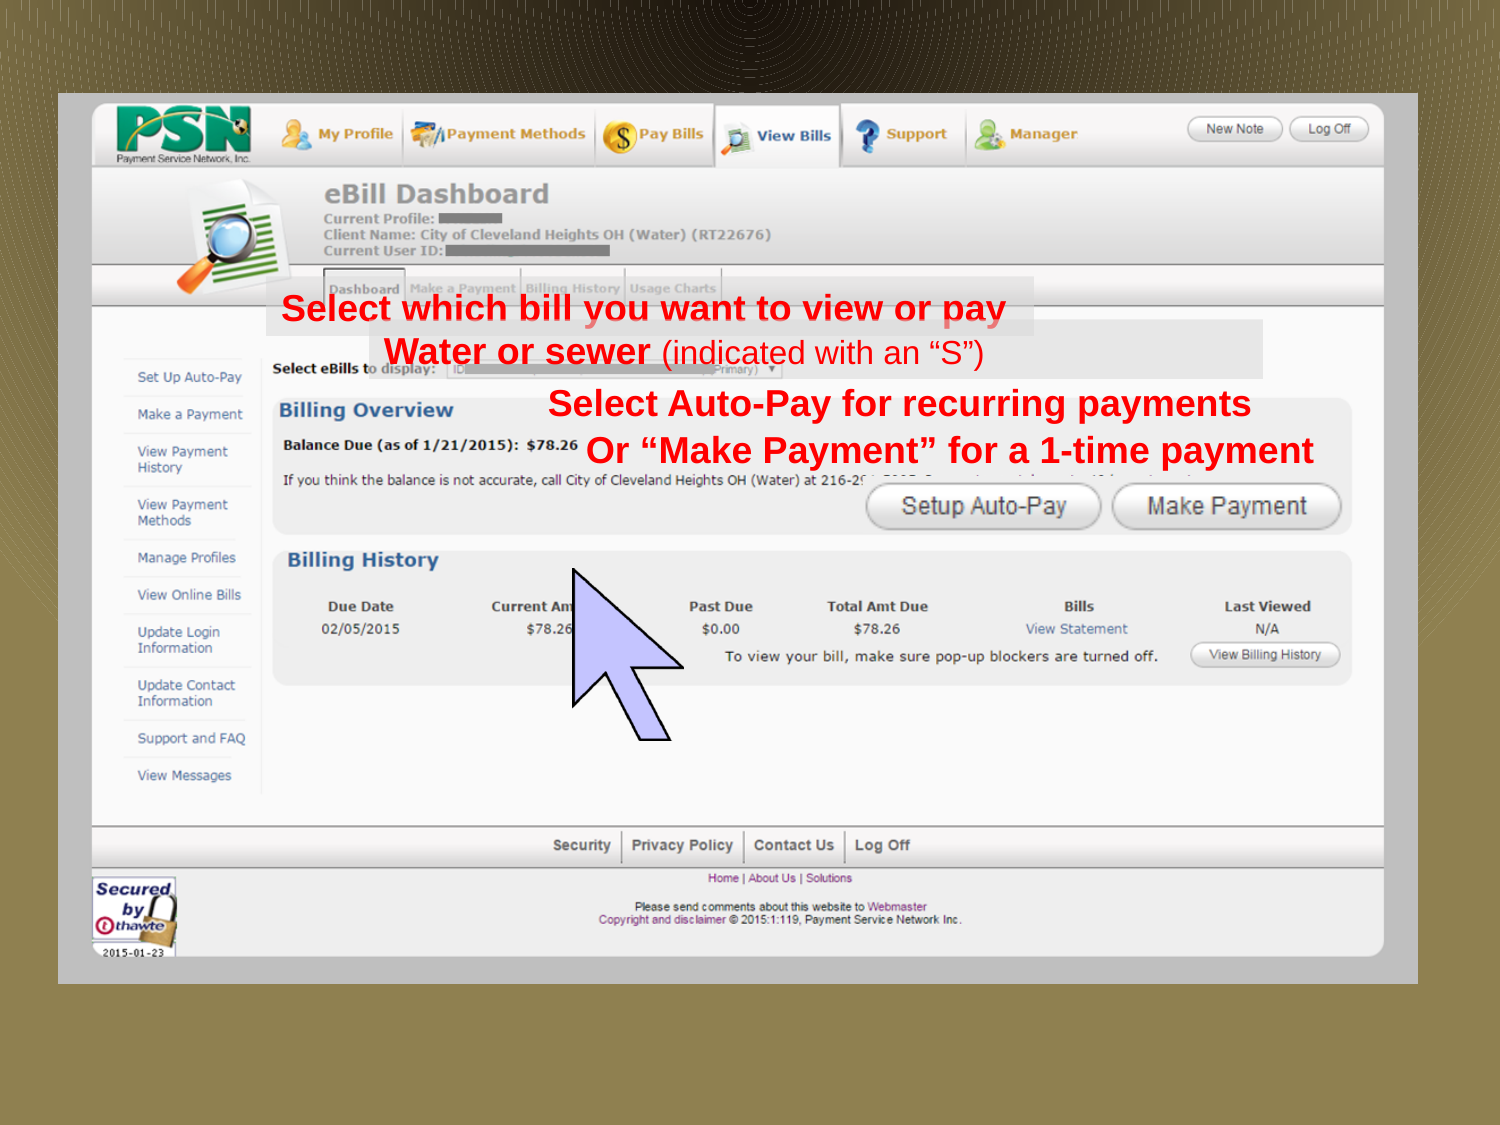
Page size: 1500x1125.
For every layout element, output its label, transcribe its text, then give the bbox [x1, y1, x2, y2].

title Once you have registered, it’s 3 easy steps to pay [49, 87, 1326, 394]
picture [58, 93, 1418, 985]
